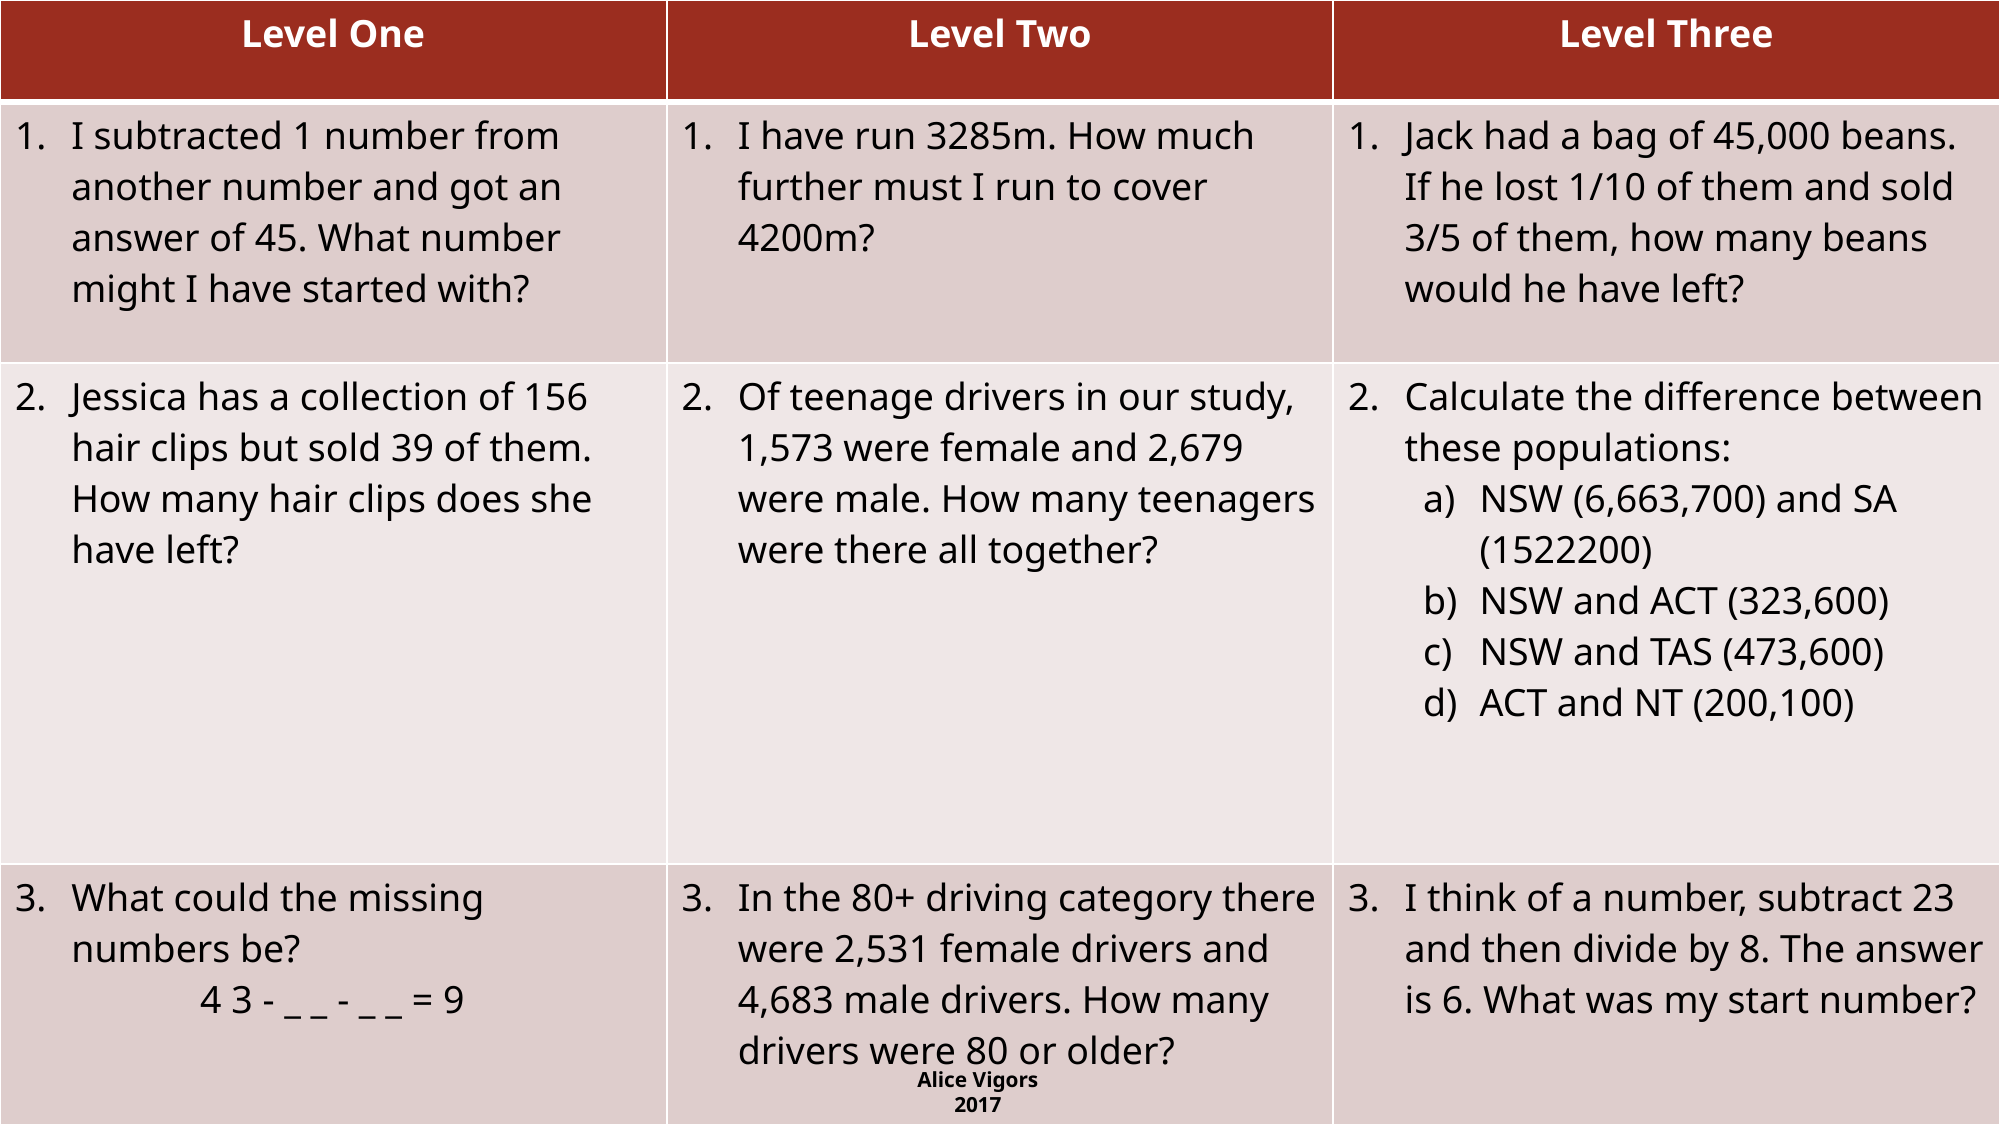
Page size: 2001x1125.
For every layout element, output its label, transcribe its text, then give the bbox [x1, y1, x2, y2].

table_cell What could the missing numbers be? 4 3 - _ _ - _ _ = 9 [1, 865, 666, 1124]
table_cell Jack had a bag of 45,000 beans. If he lost 1/10 of them and sold 3/5 of them, how many beans would he have left? [1334, 105, 1999, 362]
table_cell I subtracted 1 number from another number and got an answer of 45. What number might I have started with? [1, 105, 666, 362]
table_cell Calculate the difference between these populations: NSW (6,663,700) and SA (1522200) NSW and ACT (323,600) NSW and TAS (473,600) ACT and NT (200,100) [1334, 364, 1999, 863]
table_header Level Three [1334, 1, 1999, 99]
table_cell Jessica has a collection of 156 hair clips but sold 39 of them. How many hair clips does she have left? [1, 364, 666, 863]
table_cell In the 80+ driving category there were 2,531 female drivers and 4,683 male drivers. How many drivers were 80 or older? [668, 865, 1332, 1124]
table_cell I have run 3285m. How much further must I run to cover 4200m? [668, 105, 1332, 362]
table_cell Of teenage drivers in our study, 1,573 were female and 2,679 were male. How many teenagers were there all together? [668, 364, 1332, 863]
table_cell I think of a number, subtract 23 and then divide by 8. The answer is 6. What was my start number? [1334, 865, 1999, 1124]
text_box Alice Vigors 2017 [897, 1059, 1059, 1124]
table_header Level Two [668, 1, 1332, 99]
table_header Level One [1, 1, 666, 99]
